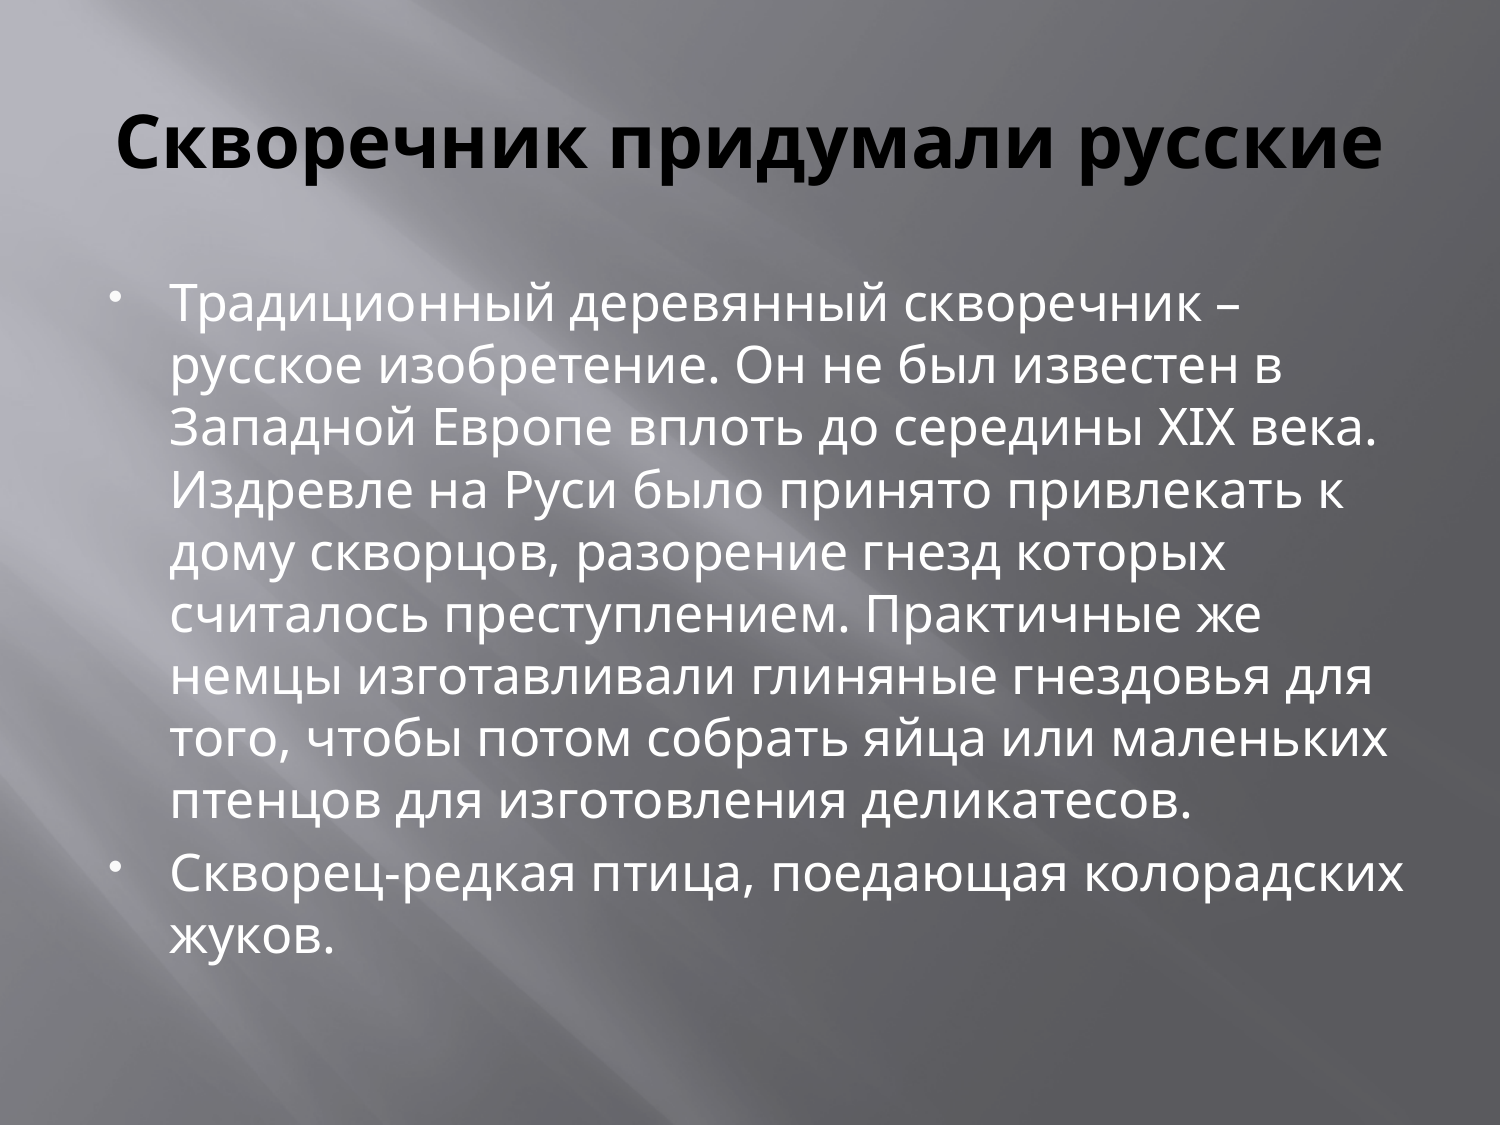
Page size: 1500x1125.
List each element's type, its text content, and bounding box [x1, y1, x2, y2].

list Традиционный деревянный скворечник – русское изобретение. Он не был известен в Западной Европе вплоть до середины XIX века. Издревле на Руси было принято привлекать к дому скворцов, разорение гнезд которых считалось преступлением. Практичные же немцы изготавливали глиняные гнездовья для того, чтобы потом собрать яйца или маленьких птенцов для изготовления деликатесов. Скворец-редкая птица, поедающая колорадских жуков. [75, 262, 1425, 1035]
title Скворечник придумали русские [75, 45, 1425, 233]
